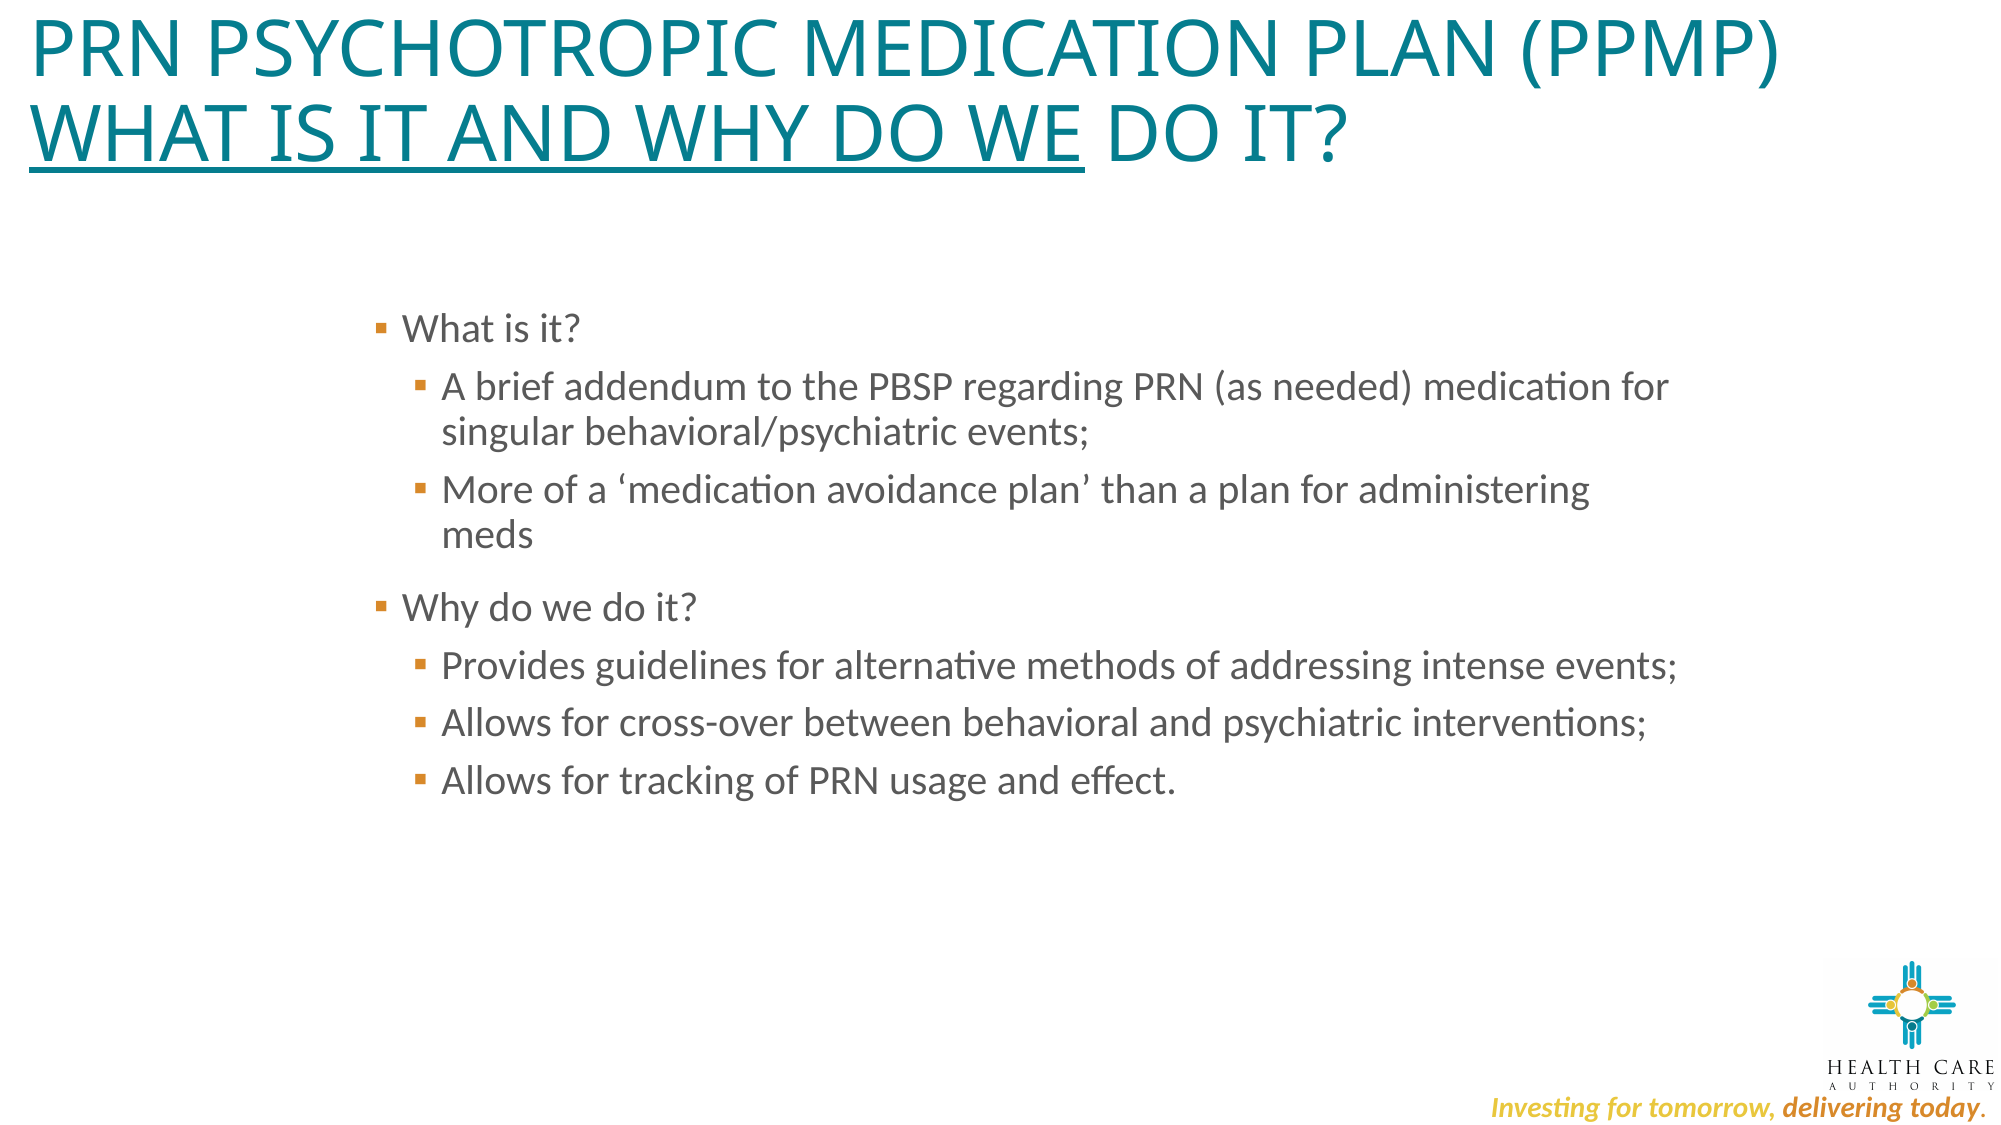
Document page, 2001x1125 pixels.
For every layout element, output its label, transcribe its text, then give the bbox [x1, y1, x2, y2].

picture [1823, 958, 1998, 1091]
list What is it? A brief addendum to the PBSP regarding PRN (as needed) medication for singular behavioral/psychiatric events; More of a ‘medication avoidance plan’ than a plan for administering meds Why do we do it? Provides guidelines for alternative methods of addressing intense events; Allows for cross-over between behavioral and psychiatric interventions; Allows for tracking of PRN usage and effect. [353, 299, 1703, 940]
title PRN Psychotropic Medication Plan (PPMP) What is it and why do we do it? [14, 0, 1829, 188]
